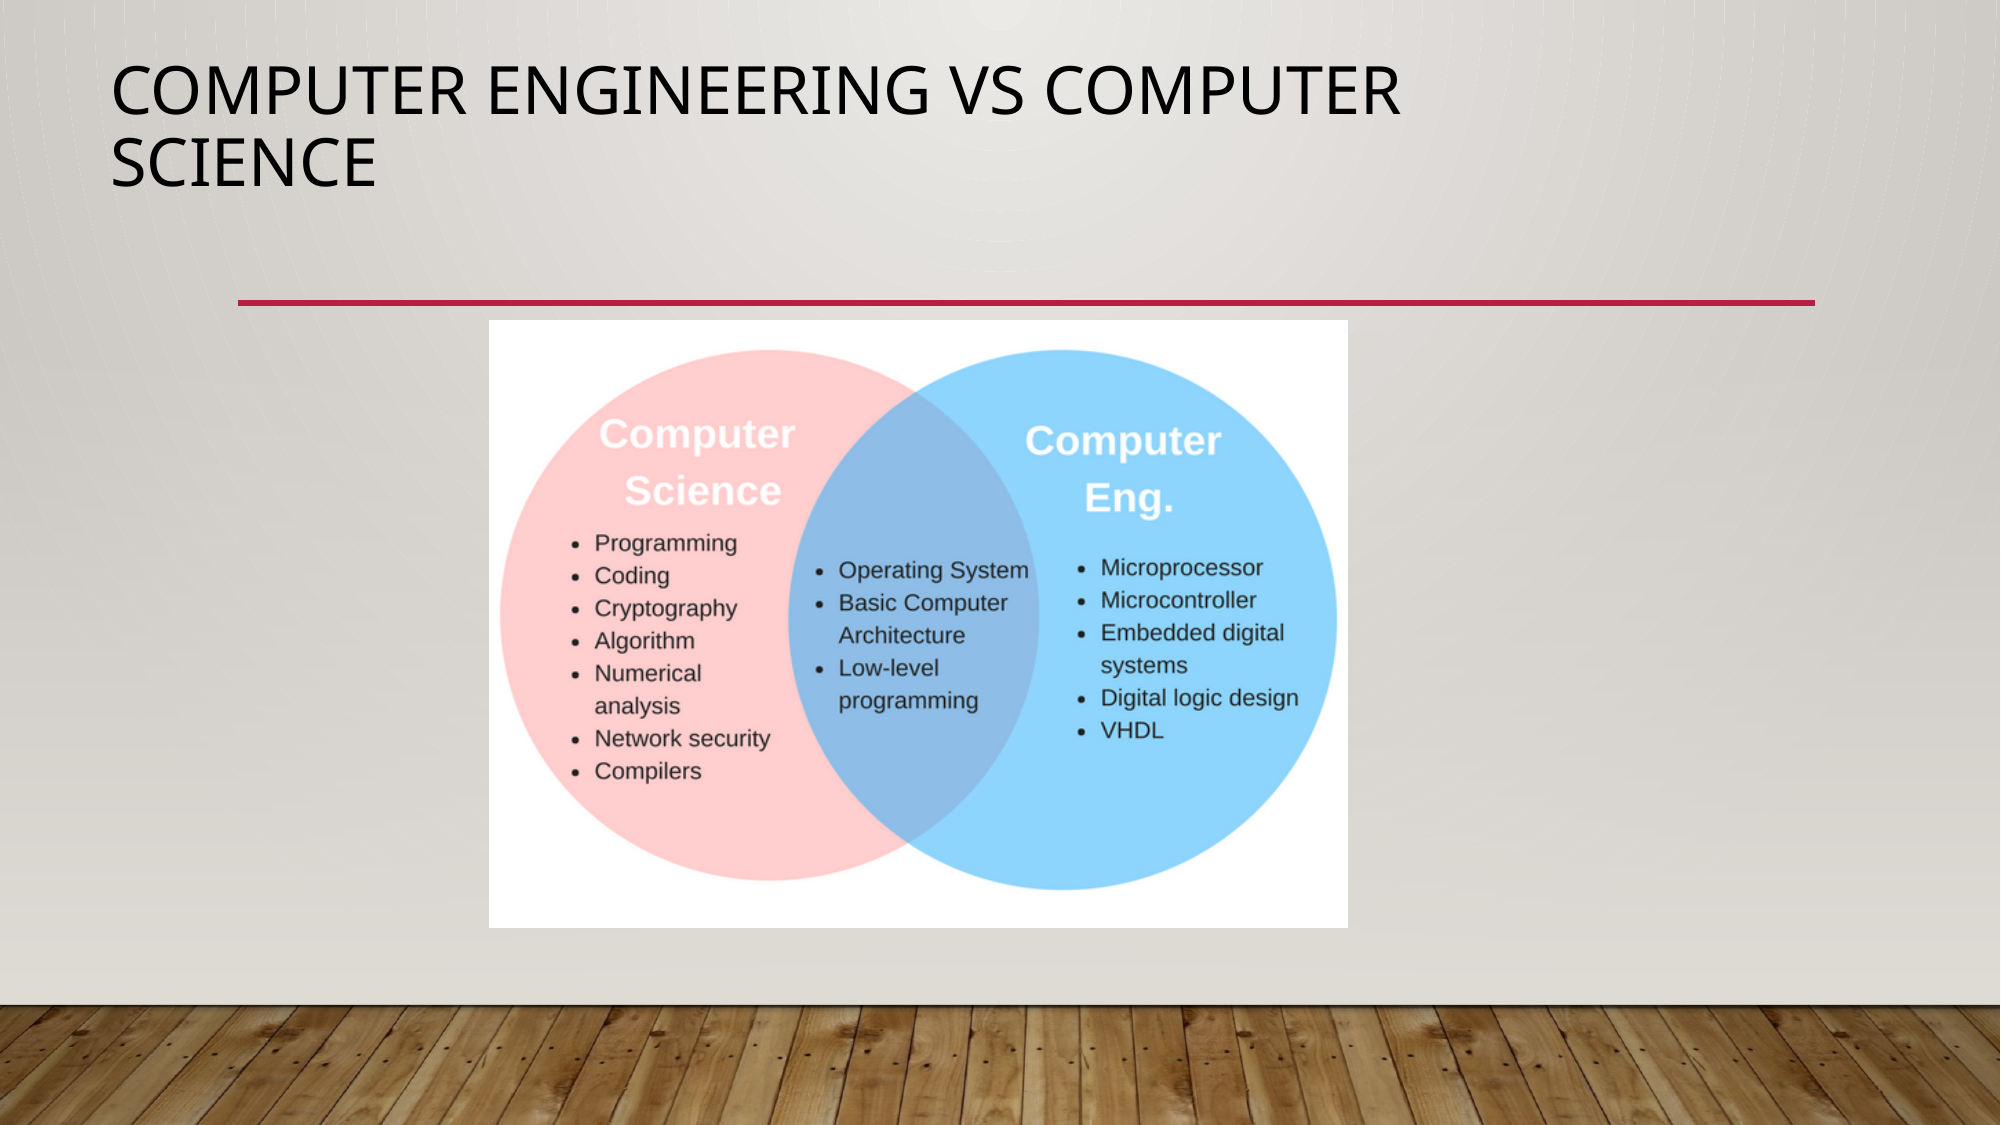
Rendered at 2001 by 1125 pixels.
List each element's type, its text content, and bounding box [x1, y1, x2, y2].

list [489, 319, 1349, 928]
picture [0, 1005, 2000, 1125]
title computer engineering vs computer science [95, 50, 1506, 282]
